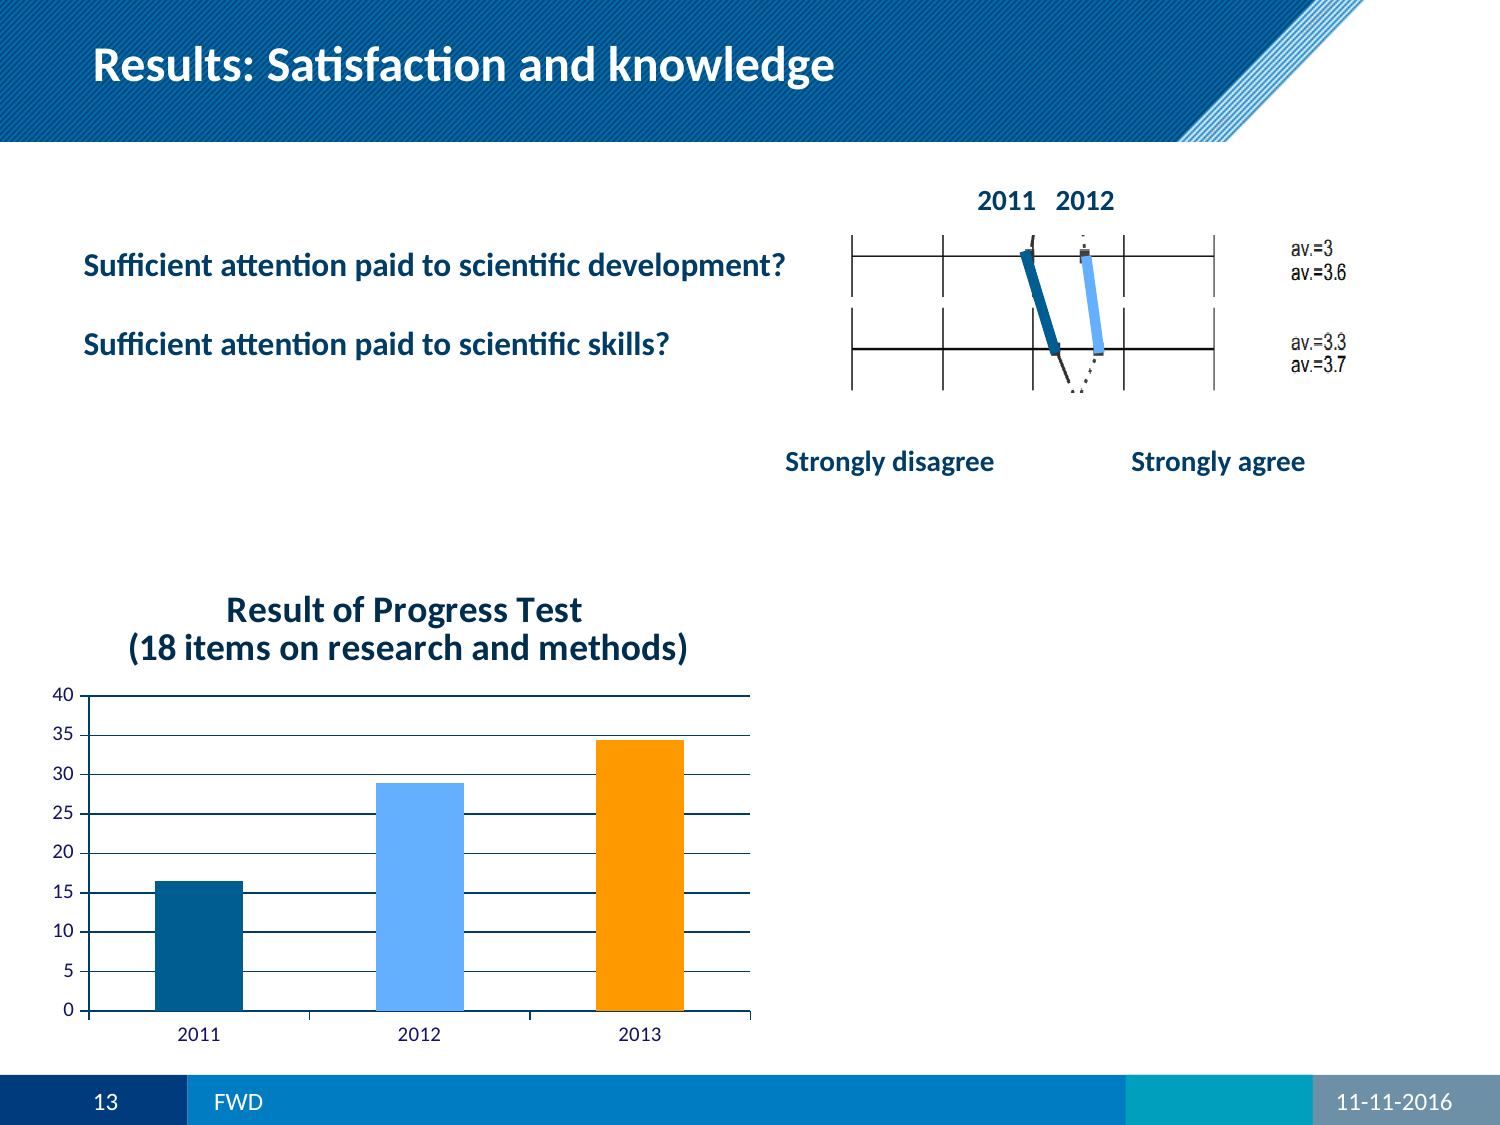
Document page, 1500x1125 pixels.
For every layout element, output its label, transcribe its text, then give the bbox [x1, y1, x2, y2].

text_box Strongly disagree [770, 434, 1018, 485]
picture [837, 235, 1230, 393]
chart [37, 560, 766, 1057]
text_box Sufficient attention paid to scientific development? Sufficient attention paid to scientific skills? [68, 235, 818, 370]
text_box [1024, 250, 1056, 354]
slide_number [1041, 1074, 1454, 1125]
title Results: Satisfaction and knowledge [92, 0, 1164, 141]
text_box Strongly agree [1116, 434, 1364, 485]
picture [1259, 235, 1364, 393]
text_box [1085, 255, 1100, 354]
footer FWD [214, 1074, 987, 1125]
slide_number 13 [92, 1074, 182, 1125]
text_box 2011 2012 [962, 173, 1210, 224]
